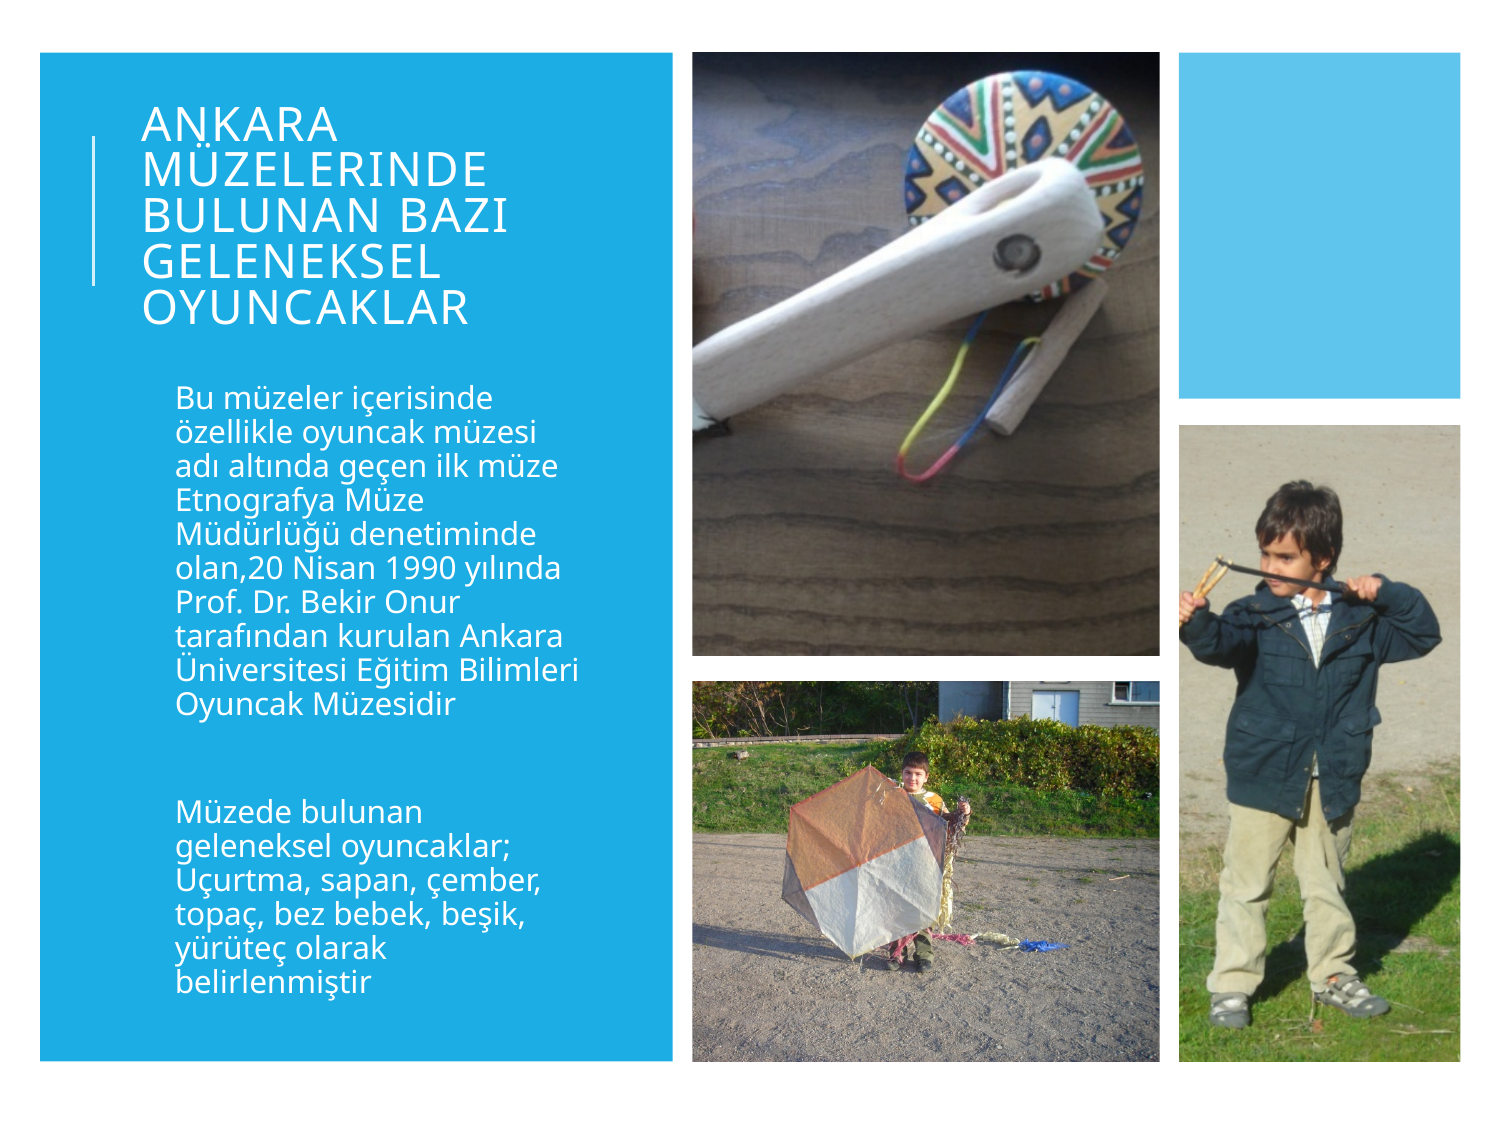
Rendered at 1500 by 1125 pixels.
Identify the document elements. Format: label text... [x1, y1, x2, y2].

text_box [39, 51, 674, 1063]
list Bu müzeler içerisinde özellikle oyuncak müzesi adı altında geçen ilk müze Etnografya Müze Müdürlüğü denetiminde olan,20 Nisan 1990 yılında Prof. Dr. Bekir Onur tarafından kurulan Ankara Üniversitesi Eğitim Bilimleri Oyuncak Müzesidir Müzede bulunan geleneksel oyuncaklar; Uçurtma, sapan, çember, topaç, bez bebek, beşik, yürüteç olarak belirlenmiştir [126, 375, 593, 1020]
picture [692, 681, 1160, 1062]
title Ankara Müzelerinde Bulunan Bazı Geleneksel Oyuncaklar [126, 96, 622, 342]
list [692, 52, 1160, 656]
text_box [1178, 51, 1462, 400]
picture [1178, 424, 1461, 1062]
